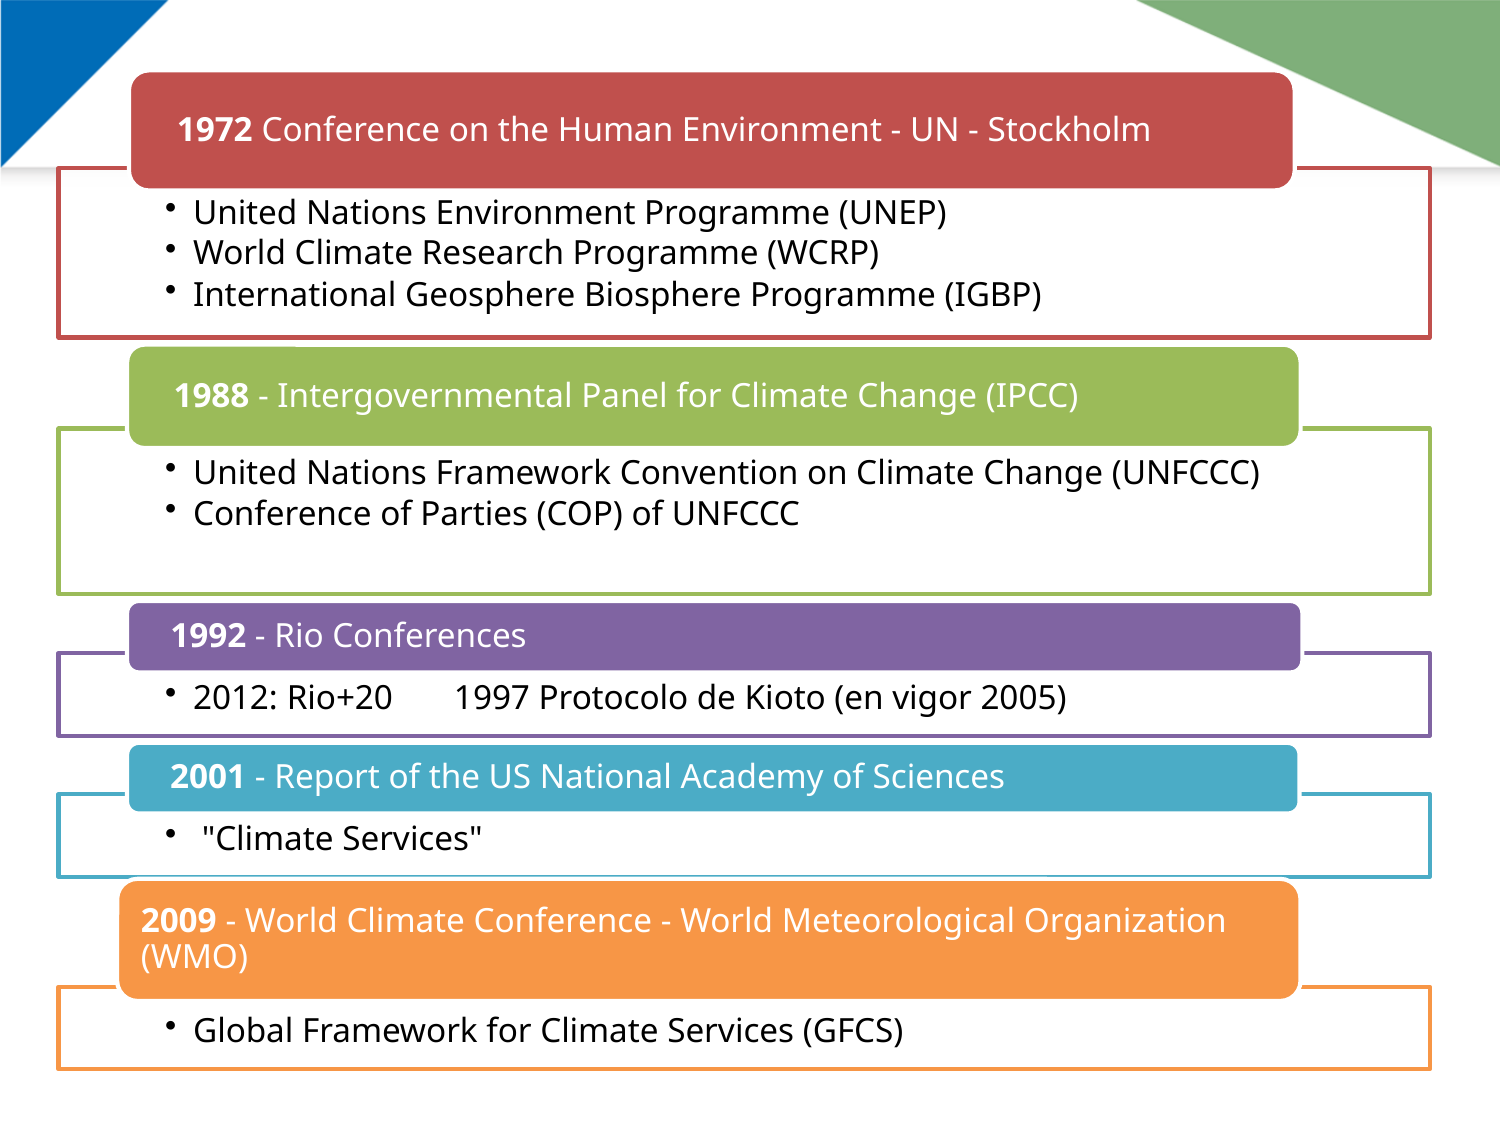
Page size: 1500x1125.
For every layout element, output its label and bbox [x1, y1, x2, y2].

text_box [58, 58, 1430, 1079]
picture [0, 0, 1500, 1125]
